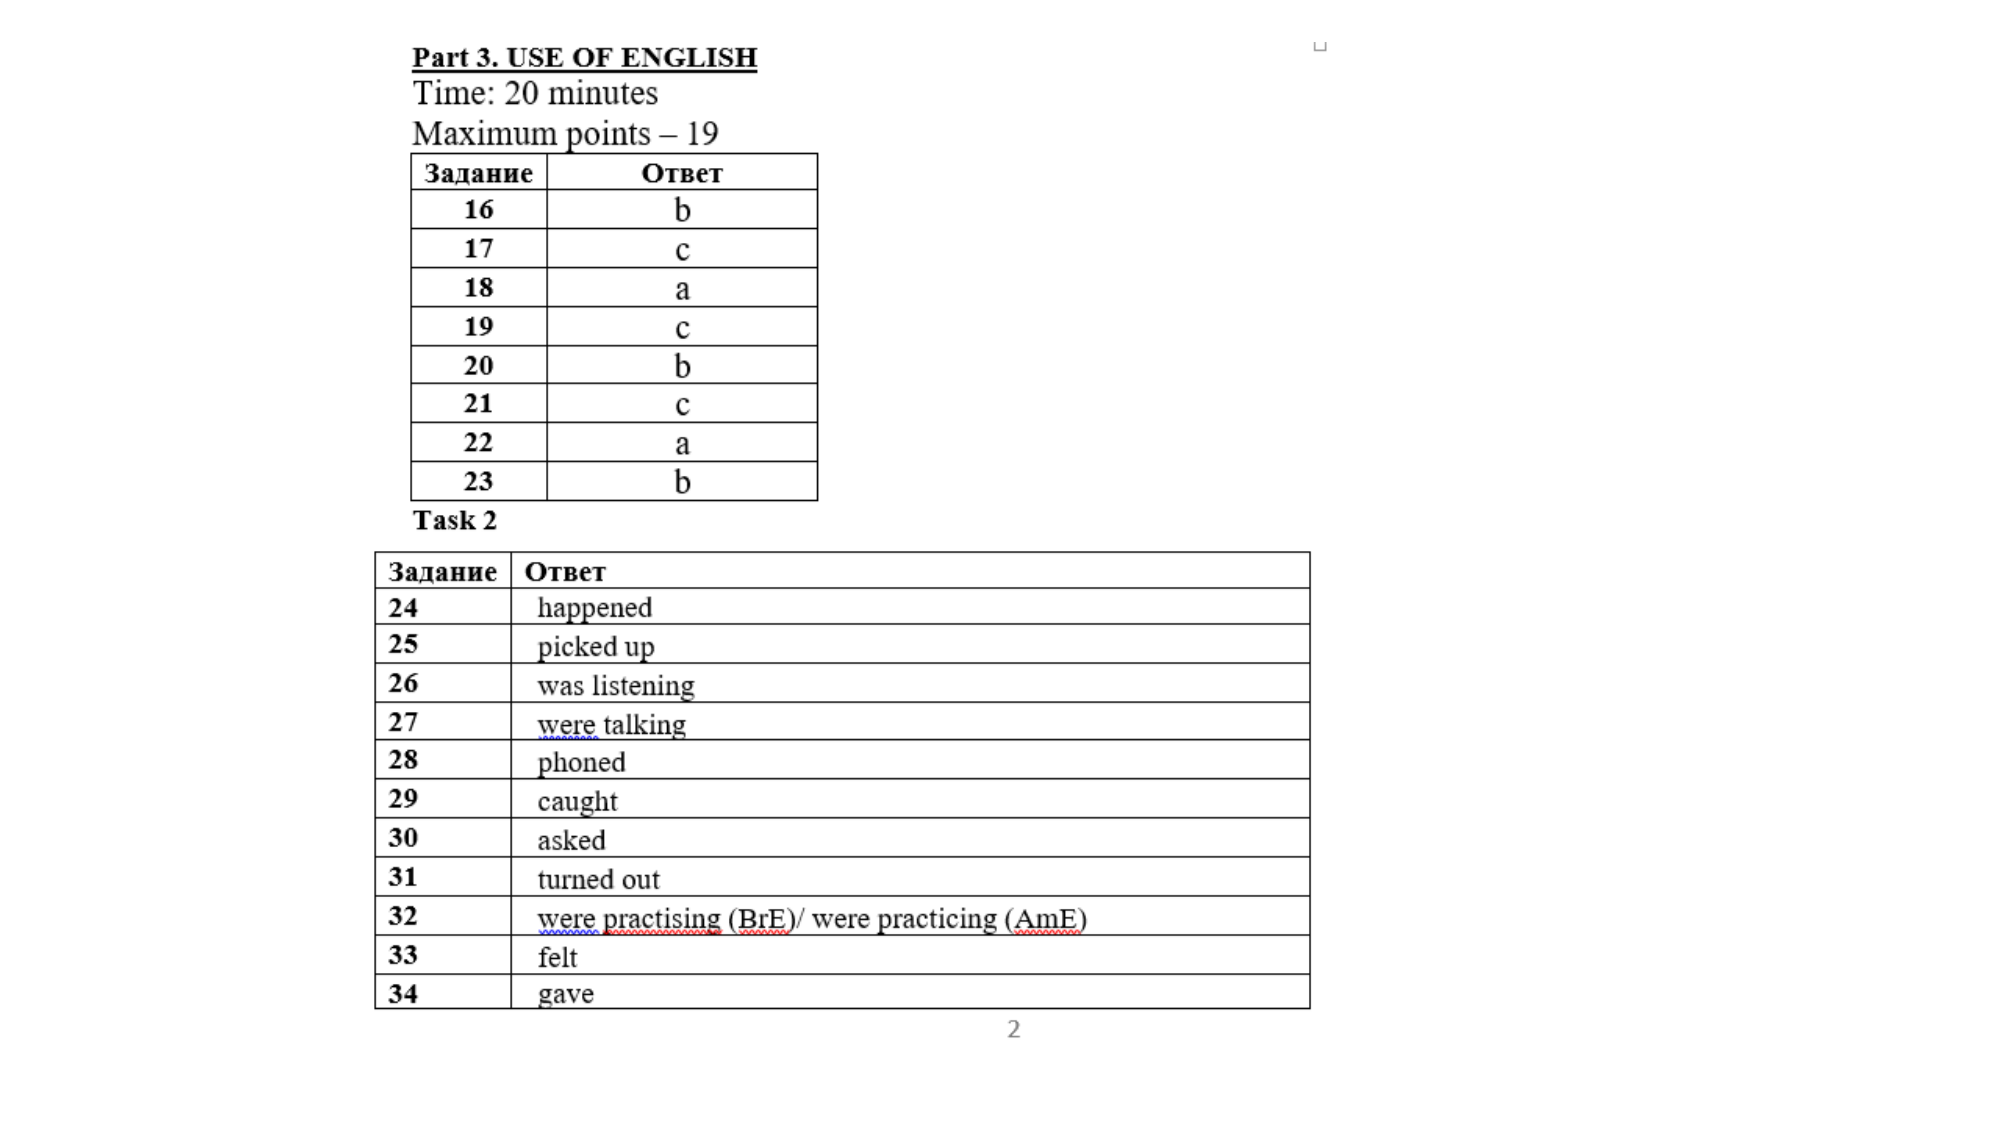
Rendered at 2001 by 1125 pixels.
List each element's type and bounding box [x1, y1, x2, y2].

picture [309, 42, 1691, 1083]
